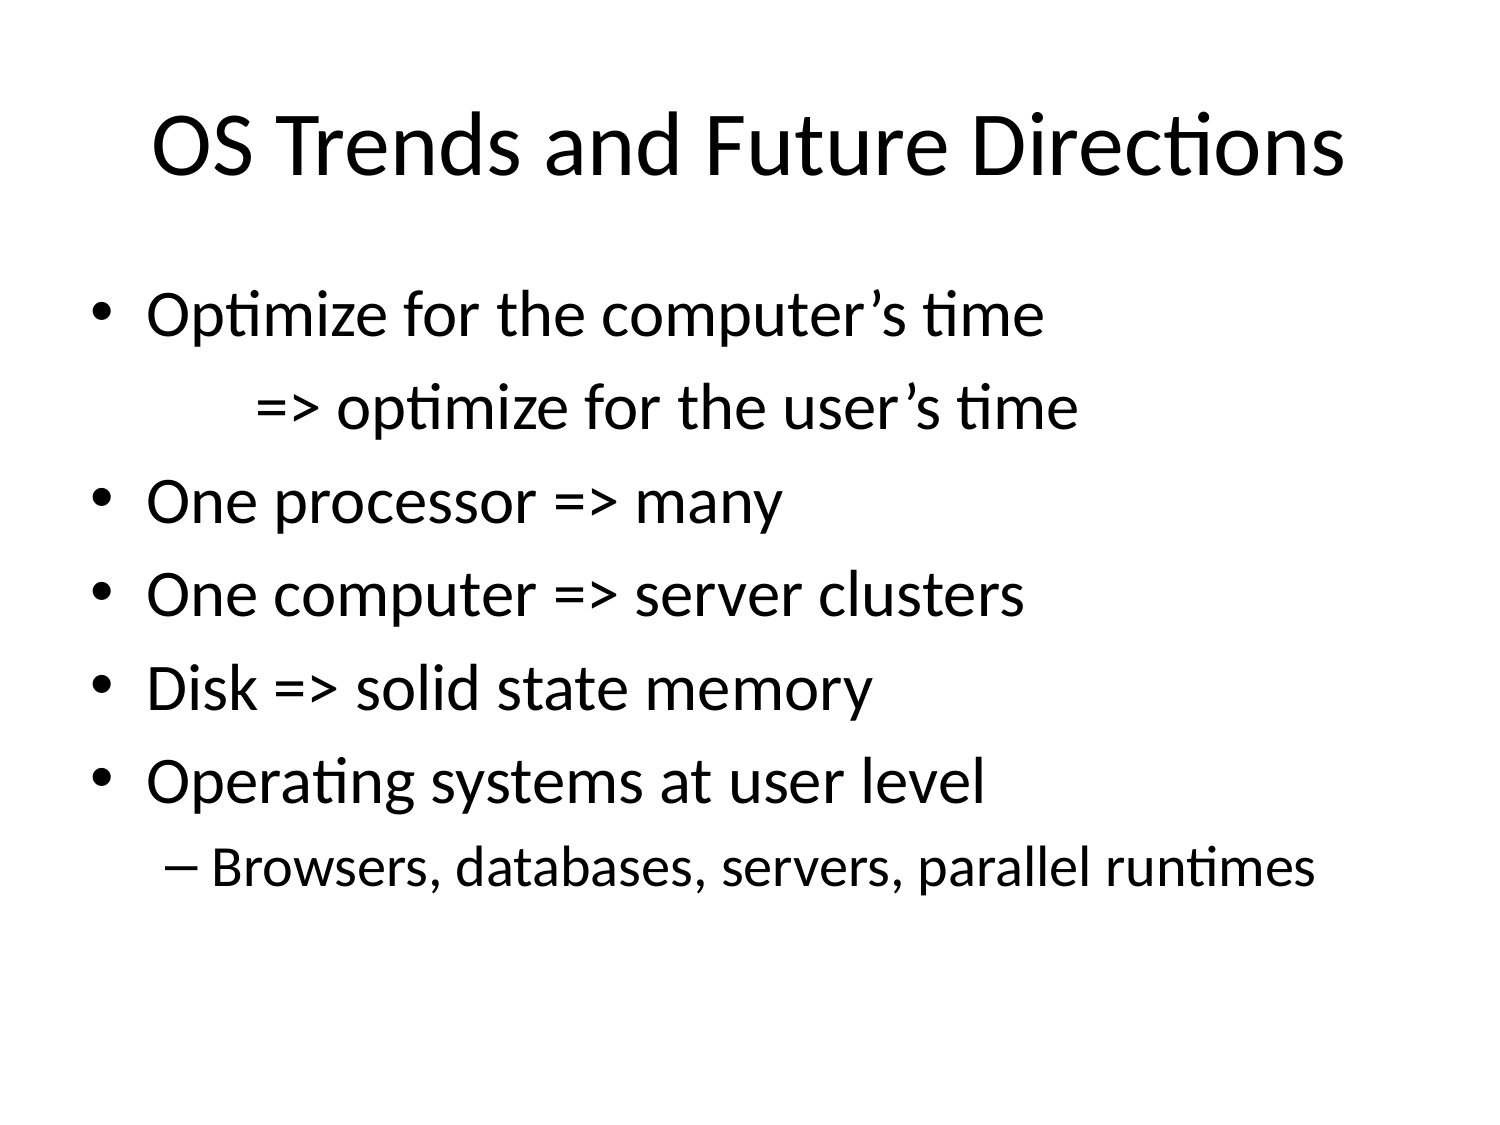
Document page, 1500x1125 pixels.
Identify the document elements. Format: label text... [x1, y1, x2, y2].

title OS Trends and Future Directions [75, 45, 1425, 233]
list Optimize for the computer’s time => optimize for the user’s time One processor => many One computer => server clusters Disk => solid state memory Operating systems at user level Browsers, databases, servers, parallel runtimes [75, 262, 1425, 1005]
